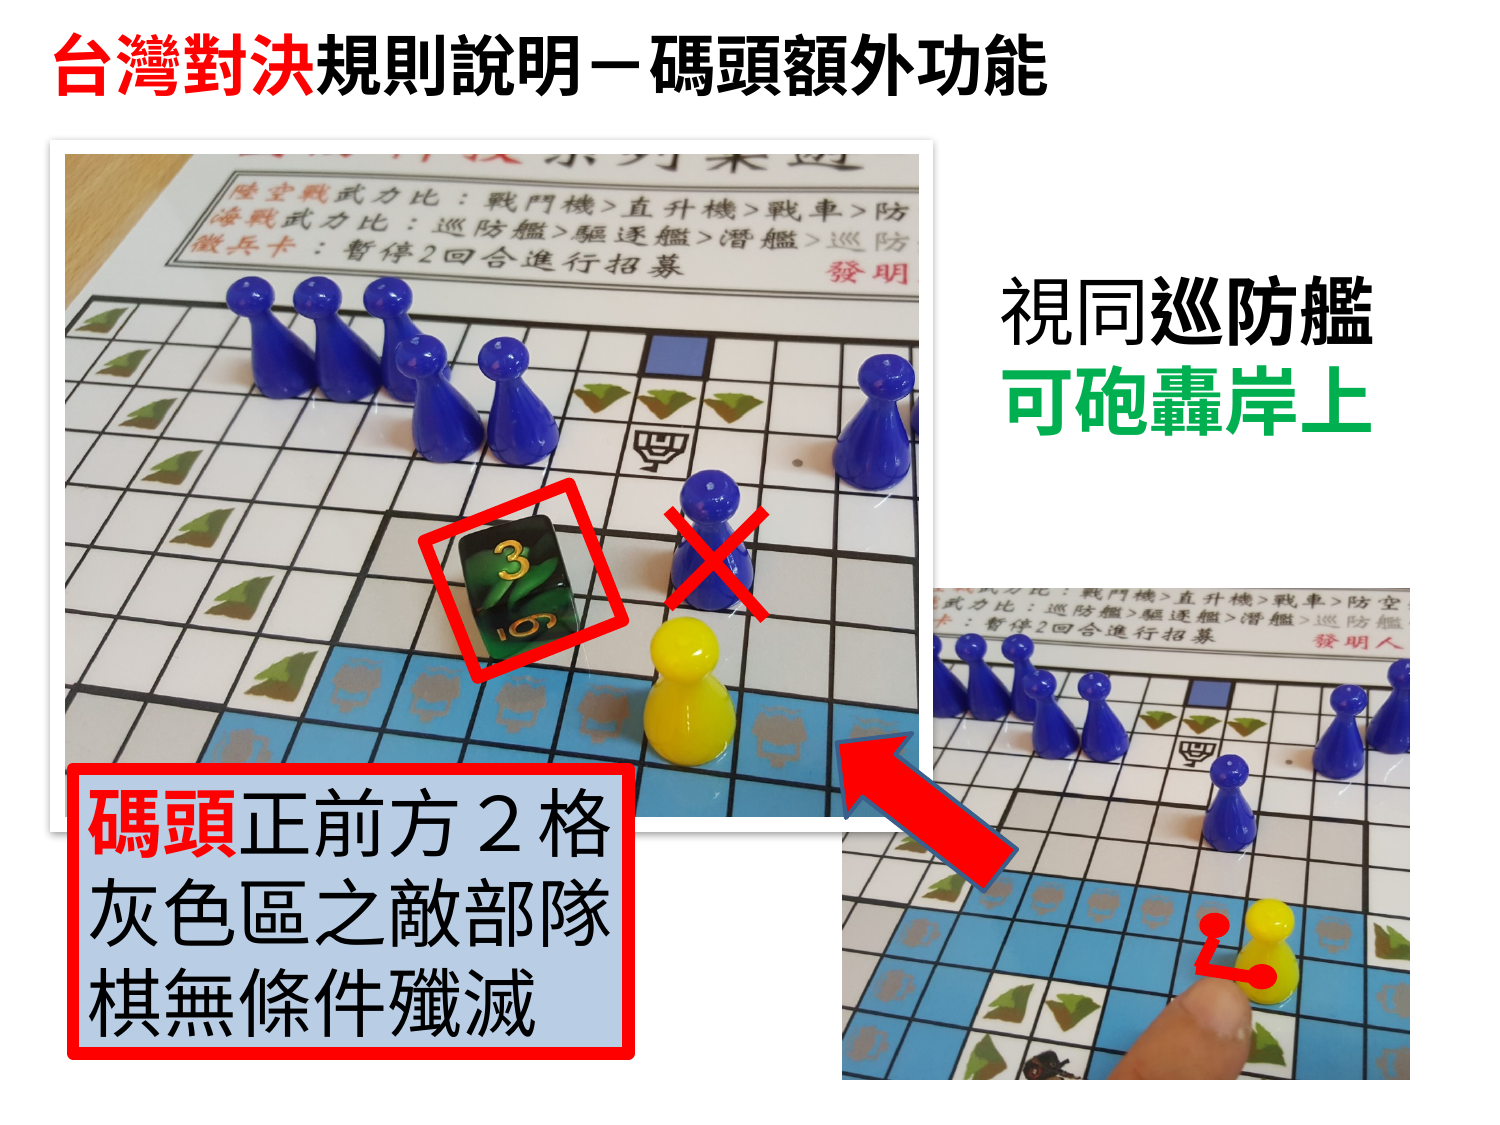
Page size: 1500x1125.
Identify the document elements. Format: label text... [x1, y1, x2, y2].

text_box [64, 154, 919, 818]
text_box 台灣對決規則說明－碼頭額外功能 [33, 15, 1065, 111]
text_box 碼頭正前方２格灰色區之敵部隊棋無條件殲滅 [73, 827, 629, 1054]
text_box 視同巡防艦 可砲轟岸上 [984, 257, 1410, 452]
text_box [841, 588, 1410, 1081]
